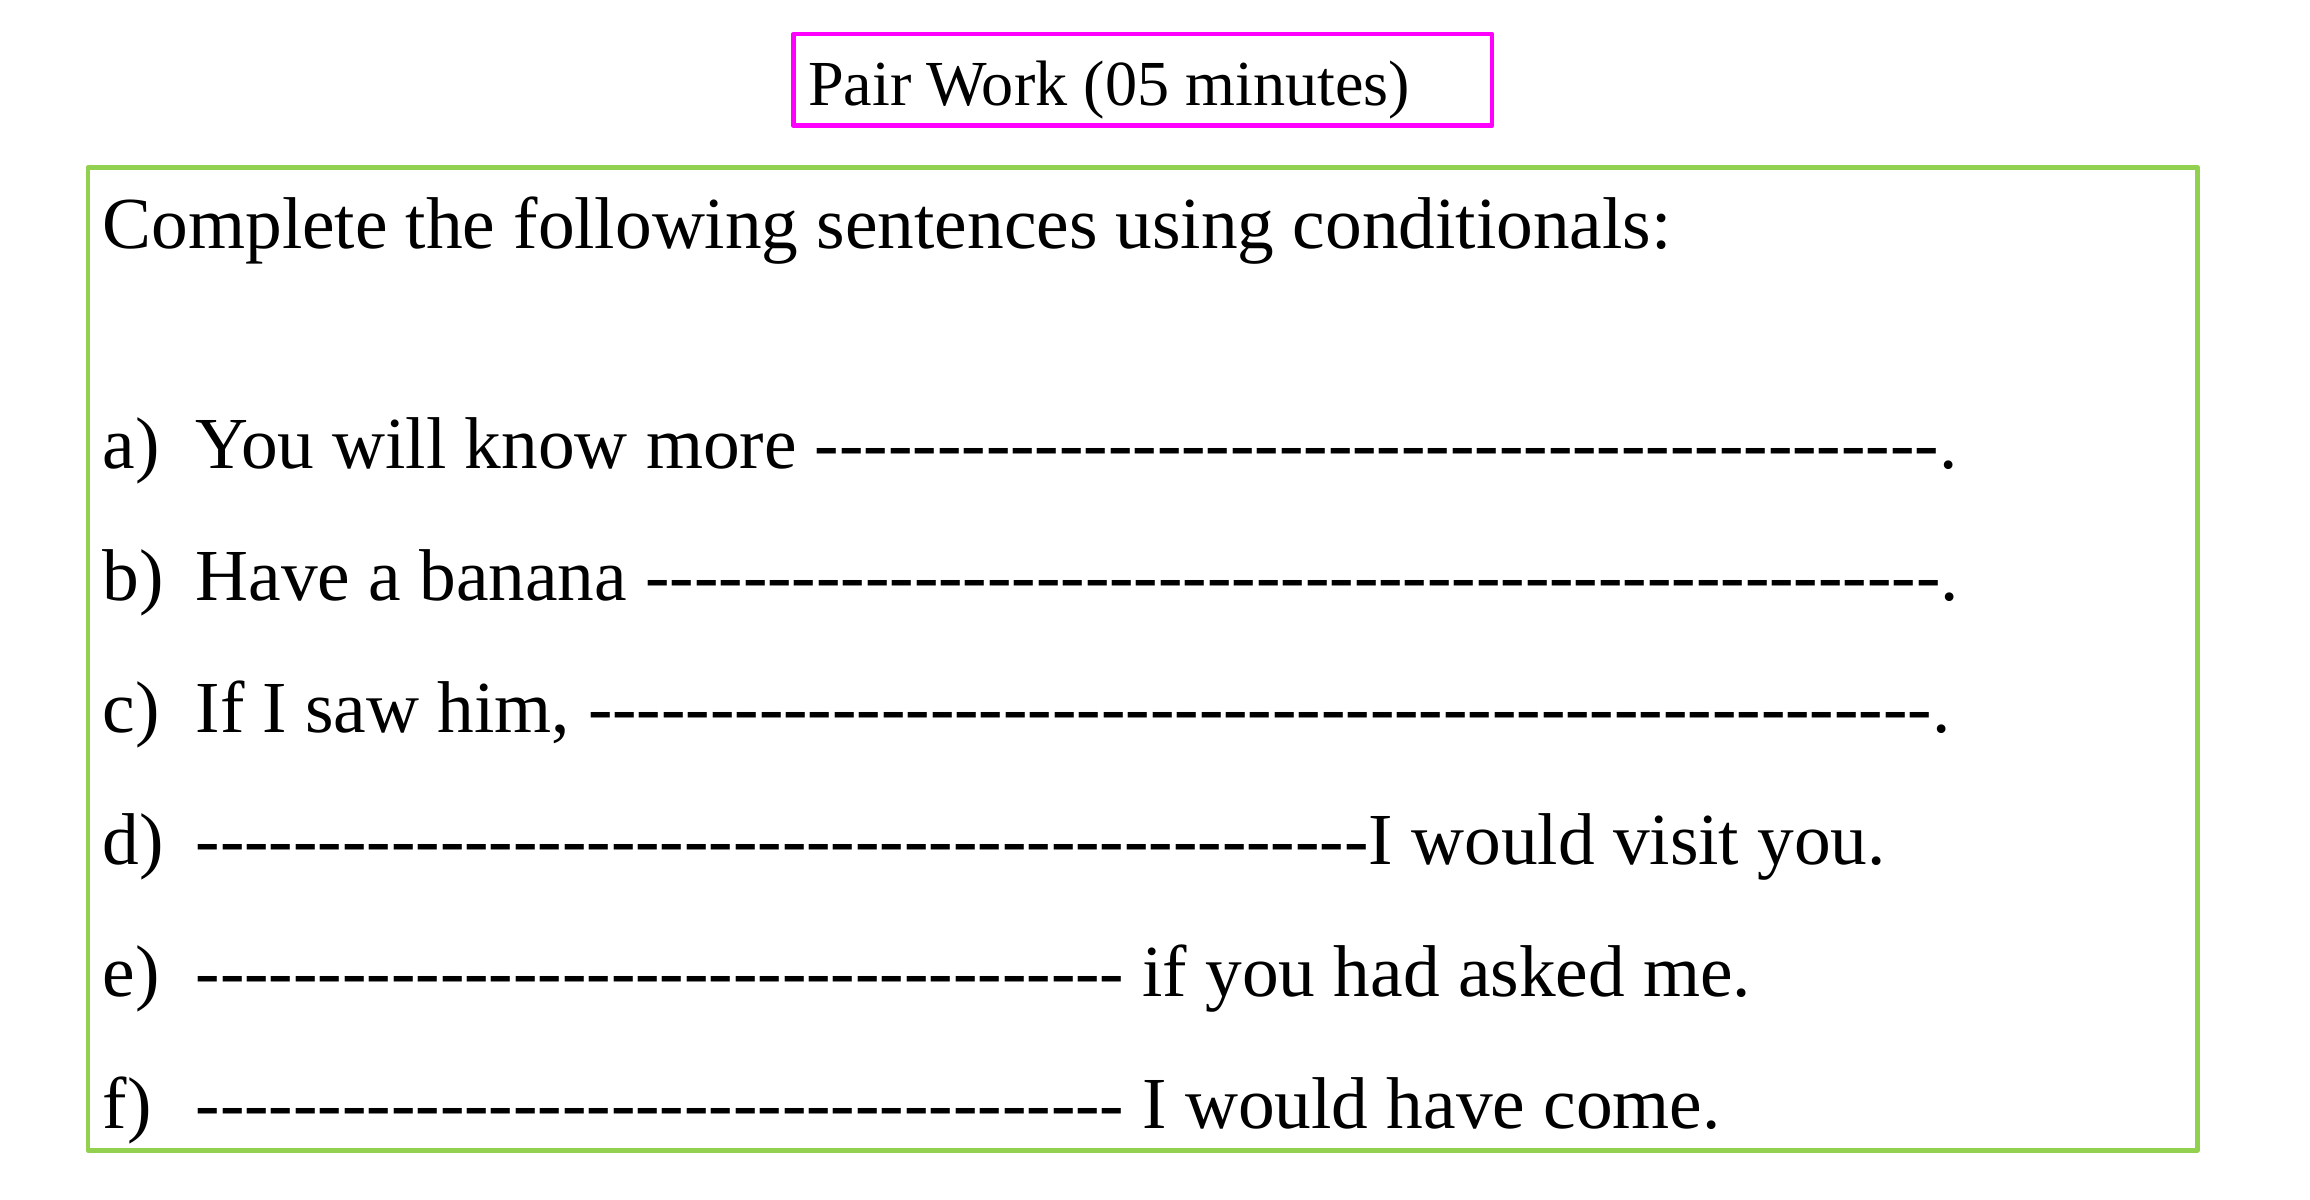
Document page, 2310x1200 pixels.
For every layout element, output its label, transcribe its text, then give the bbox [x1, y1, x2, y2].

text_box Pair Work (05 minutes) [793, 34, 1493, 126]
text_box Complete the following sentences using conditionals: You will know more ----------------------------------------------. Have a banana -----------------------------------------------------. If I saw him, -------------------------------------------------------. ------------------------------------------------I would visit you. -------------------------------------- if you had asked me. -------------------------------------- I would have come. [88, 167, 2198, 1151]
